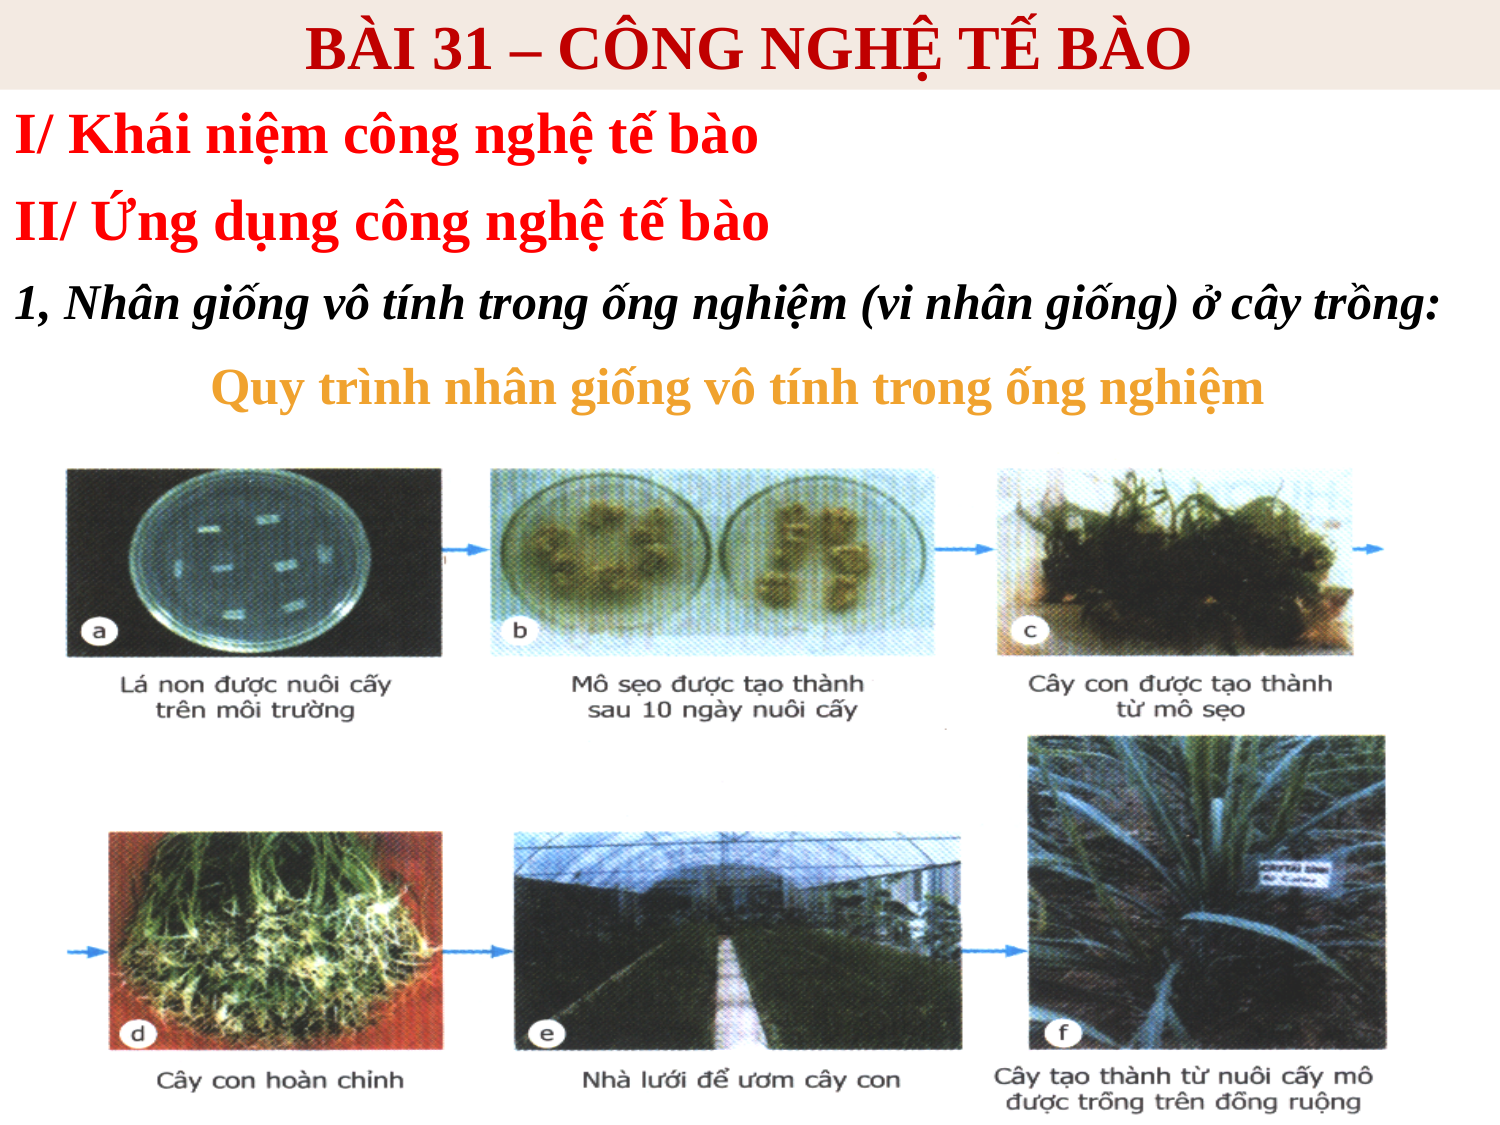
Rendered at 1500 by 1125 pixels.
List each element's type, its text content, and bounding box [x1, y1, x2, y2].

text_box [12, 344, 1484, 1122]
text_box 1, Nhân giống vô tính trong ống nghiệm (vi nhân giống) ở cây trồng: [0, 262, 1500, 338]
text_box II/ Ứng dụng công nghệ tế bào [0, 174, 800, 260]
text_box I/ Khái niệm công nghệ tế bào [0, 87, 800, 173]
text_box BÀI 31 – CÔNG NGHỆ TẾ BÀO [0, 0, 1500, 90]
